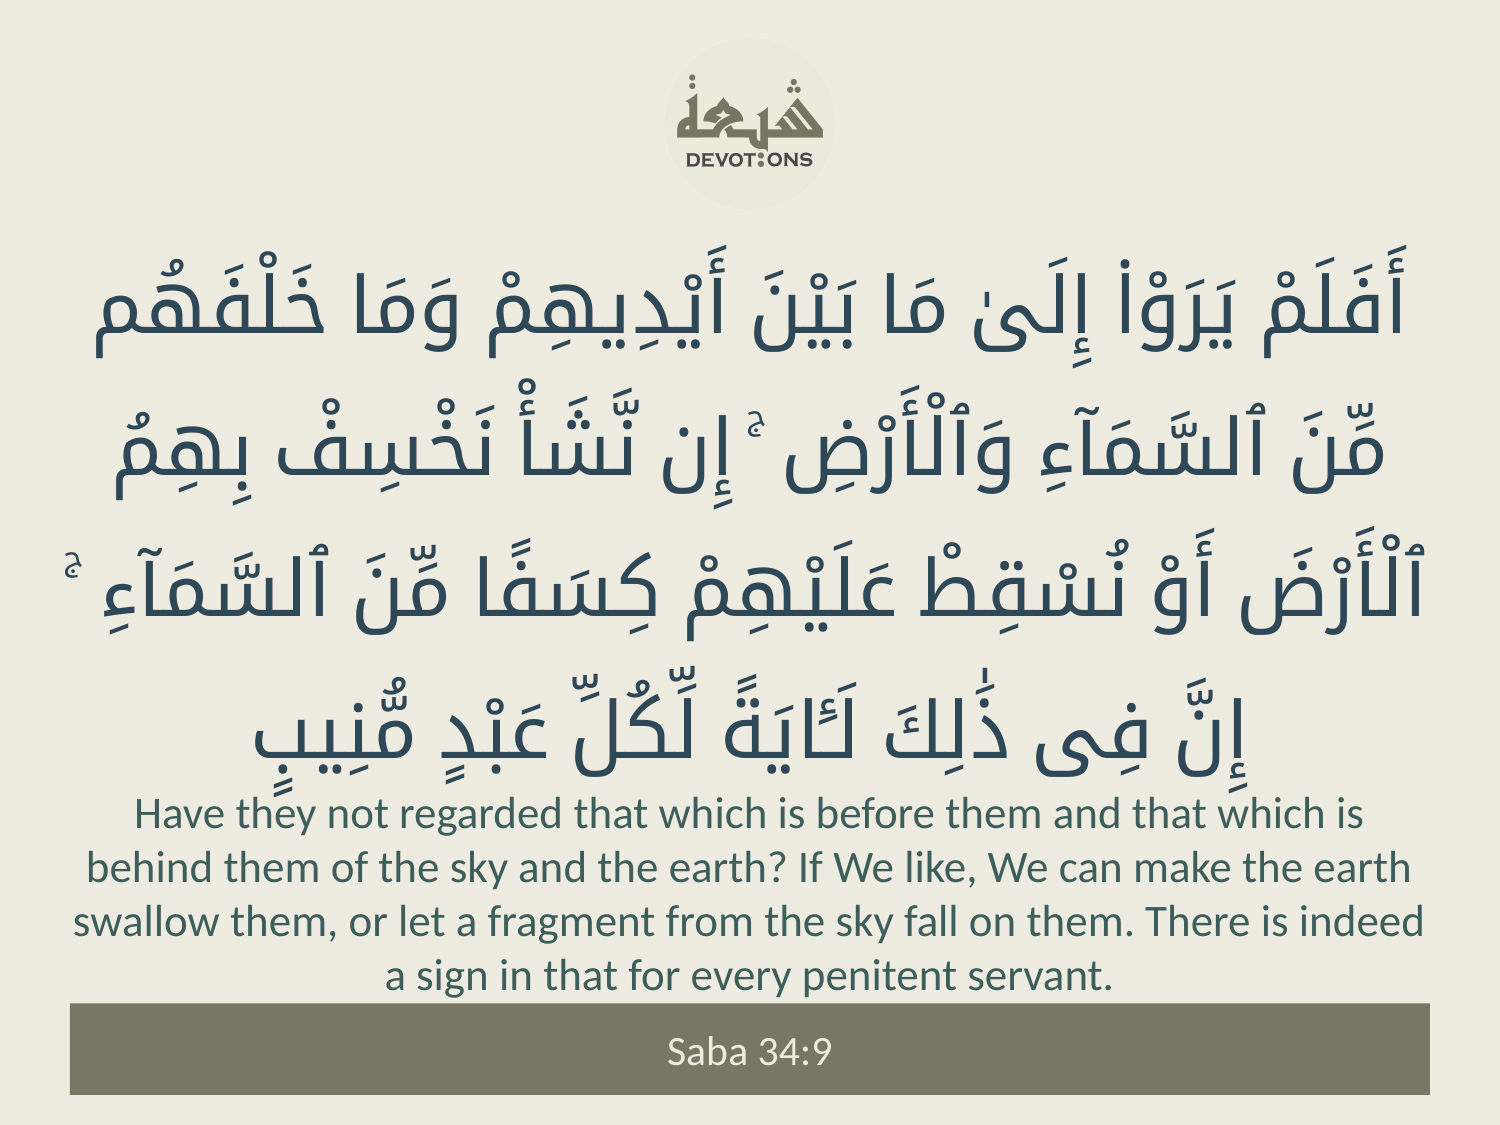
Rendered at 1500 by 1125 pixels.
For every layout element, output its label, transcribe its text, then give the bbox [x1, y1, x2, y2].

list Saba 34:9 [69, 1003, 1430, 1095]
picture [656, 29, 844, 203]
list أَفَلَمْ يَرَوْا۟ إِلَىٰ مَا بَيْنَ أَيْدِيهِمْ وَمَا خَلْفَهُم مِّنَ ٱلسَّمَآءِ وَٱلْأَرْضِ ۚ إِن نَّشَأْ نَخْسِفْ بِهِمُ ٱلْأَرْضَ أَوْ نُسْقِطْ عَلَيْهِمْ كِسَفًا مِّنَ ٱلسَّمَآءِ ۚ إِنَّ فِى ذَٰلِكَ لَـَٔايَةً لِّكُلِّ عَبْدٍ مُّنِيبٍ Have they not regarded that which is before them and that which is behind them of the sky and the earth? If We like, We can make the earth swallow them, or let a fragment from the sky fall on them. There is indeed a sign in that for every penitent servant. [69, 203, 1430, 1003]
